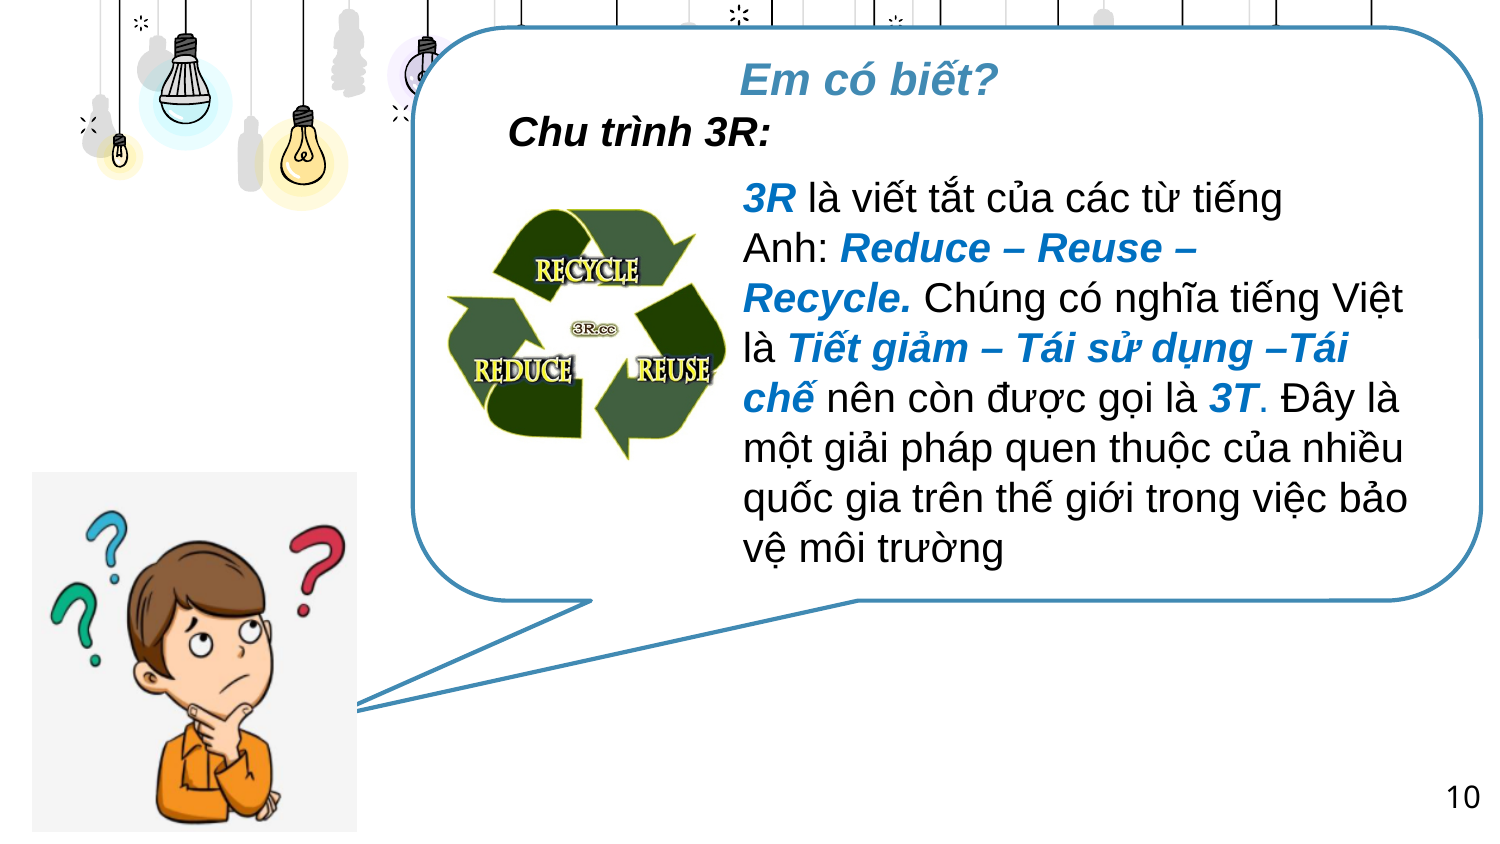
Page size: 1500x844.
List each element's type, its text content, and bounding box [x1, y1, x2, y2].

text_box Em có biết? Chu trình 3R: [492, 42, 1246, 163]
picture [447, 209, 729, 463]
text_box 3R là viết tắt của các từ tiếng Anh: Reduce – Reuse – Recycle. Chúng có nghĩa tiếng Việt là Tiết giảm – Tái sử dụng –Tái chế nên còn được gọi là 3T. Đây là một giải pháp quen thuộc của nhiều quốc gia trên thế giới trong việc bảo vệ môi trường [728, 163, 1469, 579]
picture [32, 471, 357, 832]
text_box [360, 25, 1484, 713]
slide_number 10 [1426, 766, 1482, 832]
